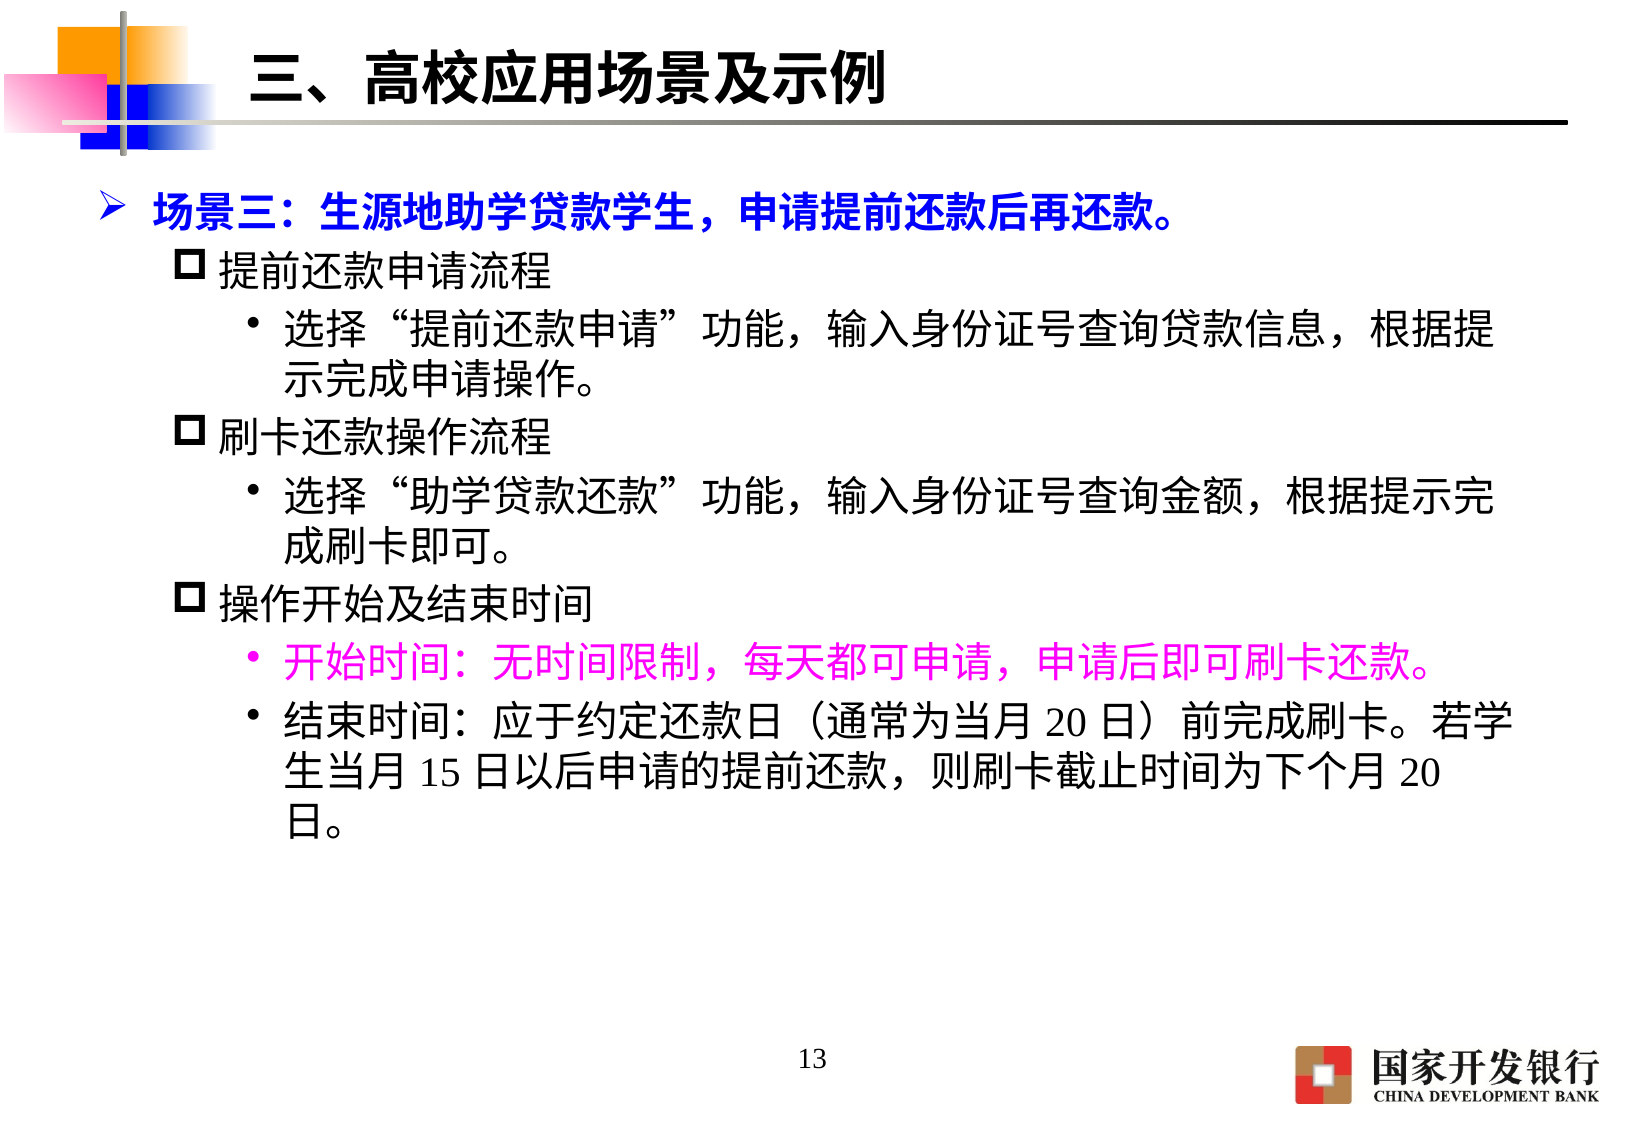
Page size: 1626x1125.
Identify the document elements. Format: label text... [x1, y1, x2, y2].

footer 13 [554, 1031, 1071, 1101]
title 三、高校应用场景及示例 [231, 28, 1546, 123]
picture [1294, 1046, 1601, 1104]
list 场景三：生源地助学贷款学生，申请提前还款后再还款。 提前还款申请流程 选择“提前还款申请”功能，输入身份证号查询贷款信息，根据提示完成申请操作。 刷卡还款操作流程 选择“助学贷款还款”功能，输入身份证号查询金额，根据提示完成刷卡即可。 操作开始及结束时间 开始时间：无时间限制，每天都可申请，申请后即可刷卡还款。 结束时间：应于约定还款日（通常为当月20日）前完成刷卡。若学生当月15日以后申请的提前还款，则刷卡截止时间为下个月20日。 [80, 178, 1544, 1006]
